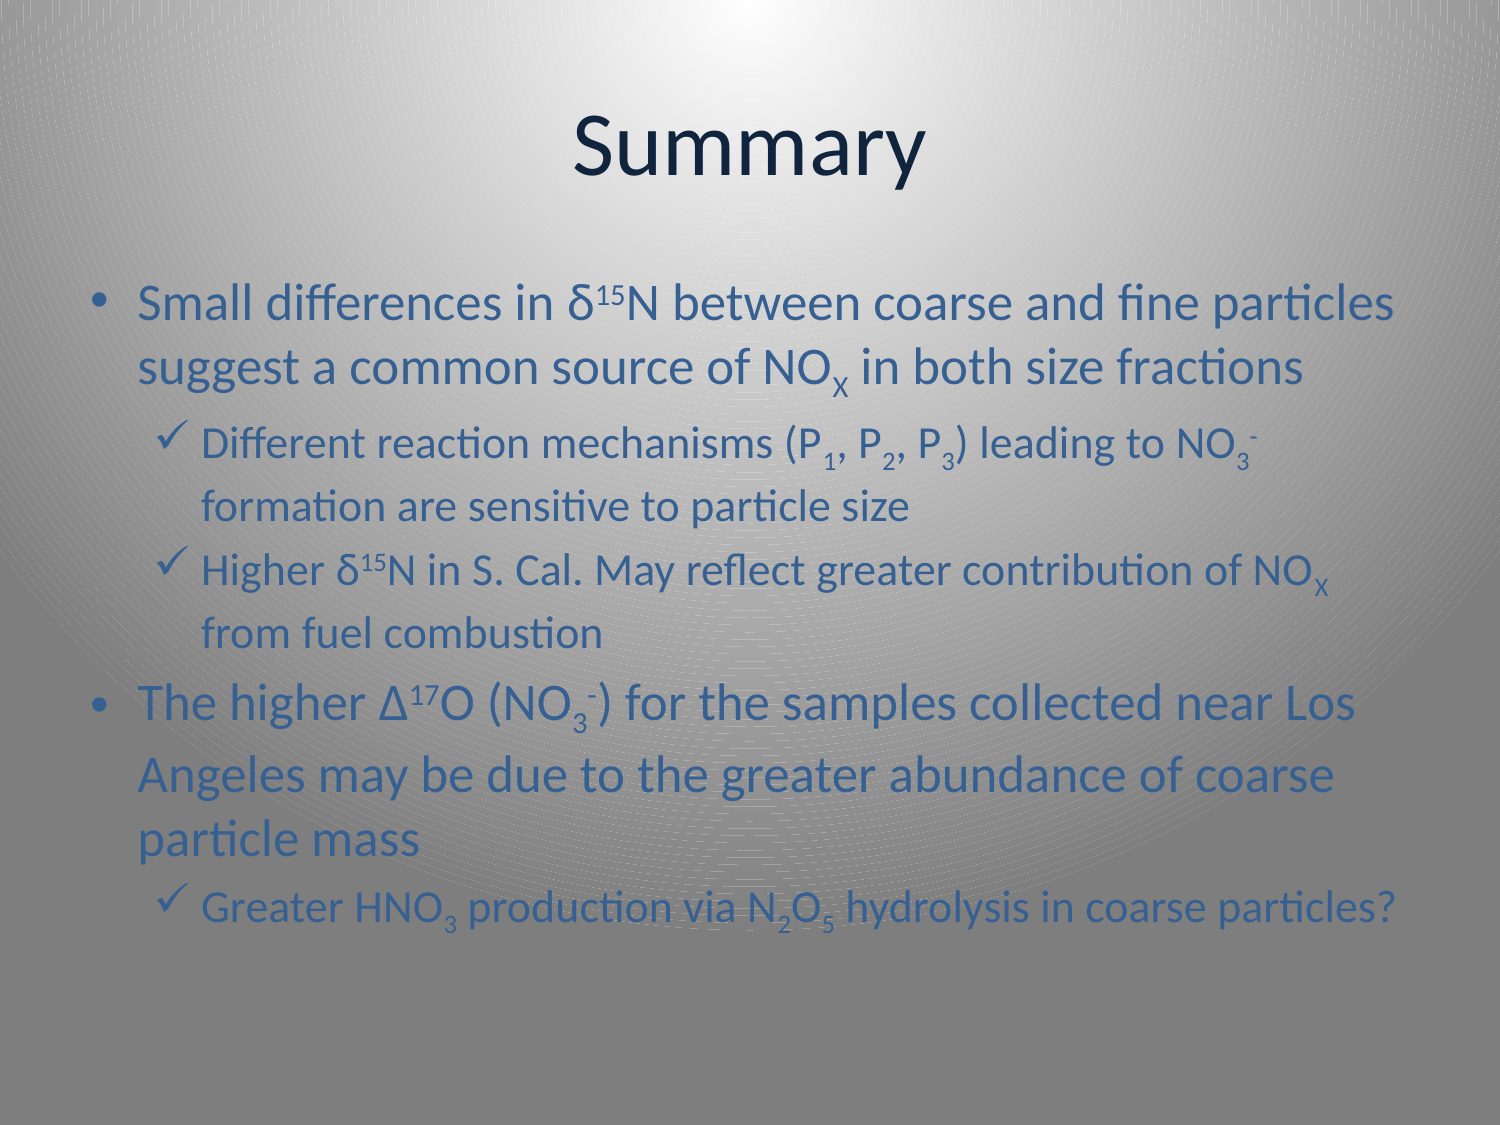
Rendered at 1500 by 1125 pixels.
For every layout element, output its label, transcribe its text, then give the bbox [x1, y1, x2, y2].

title Summary [75, 45, 1425, 233]
text_box Small differences in δ15N between coarse and fine particles suggest a common source of NOX in both size fractions Different reaction mechanisms (P1, P2, P3) leading to NO3- formation are sensitive to particle size Higher δ15N in S. Cal. May reflect greater contribution of NOX from fuel combustion The higher Δ17O (NO3-) for the samples collected near Los Angeles may be due to the greater abundance of coarse particle mass Greater HNO3 production via N2O5 hydrolysis in coarse particles? [74, 260, 1425, 1003]
